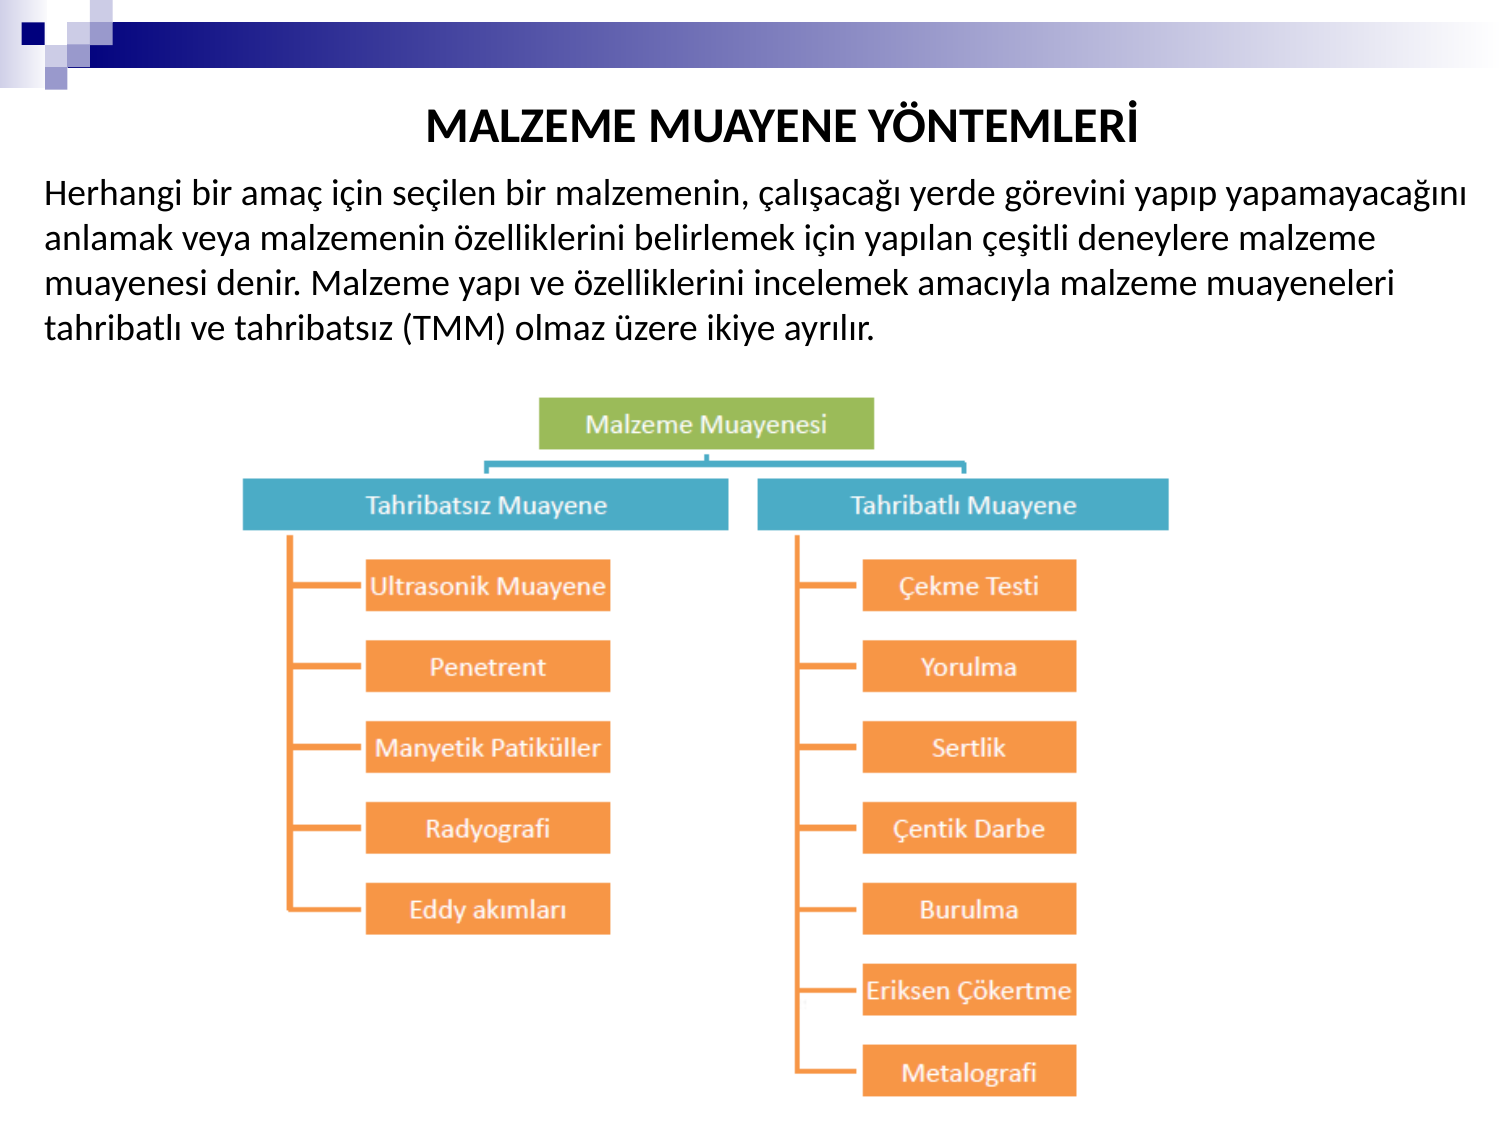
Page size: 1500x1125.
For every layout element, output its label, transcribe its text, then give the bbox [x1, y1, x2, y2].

text_box Herhangi bir amaç için seçilen bir malzemenin, çalışacağı yerde görevini yapıp yapamayacağını anlamak veya malzemenin özelliklerini belirlemek için yapılan çeşitli deneylere malzeme muayenesi denir. Malzeme yapı ve özelliklerini incelemek amacıyla malzeme muayeneleri tahribatlı ve tahribatsız (TMM) olmaz üzere ikiye ayrılır. [29, 160, 1500, 356]
picture [206, 385, 1182, 1109]
text_box MALZEME MUAYENE YÖNTEMLERİ [410, 85, 1167, 160]
